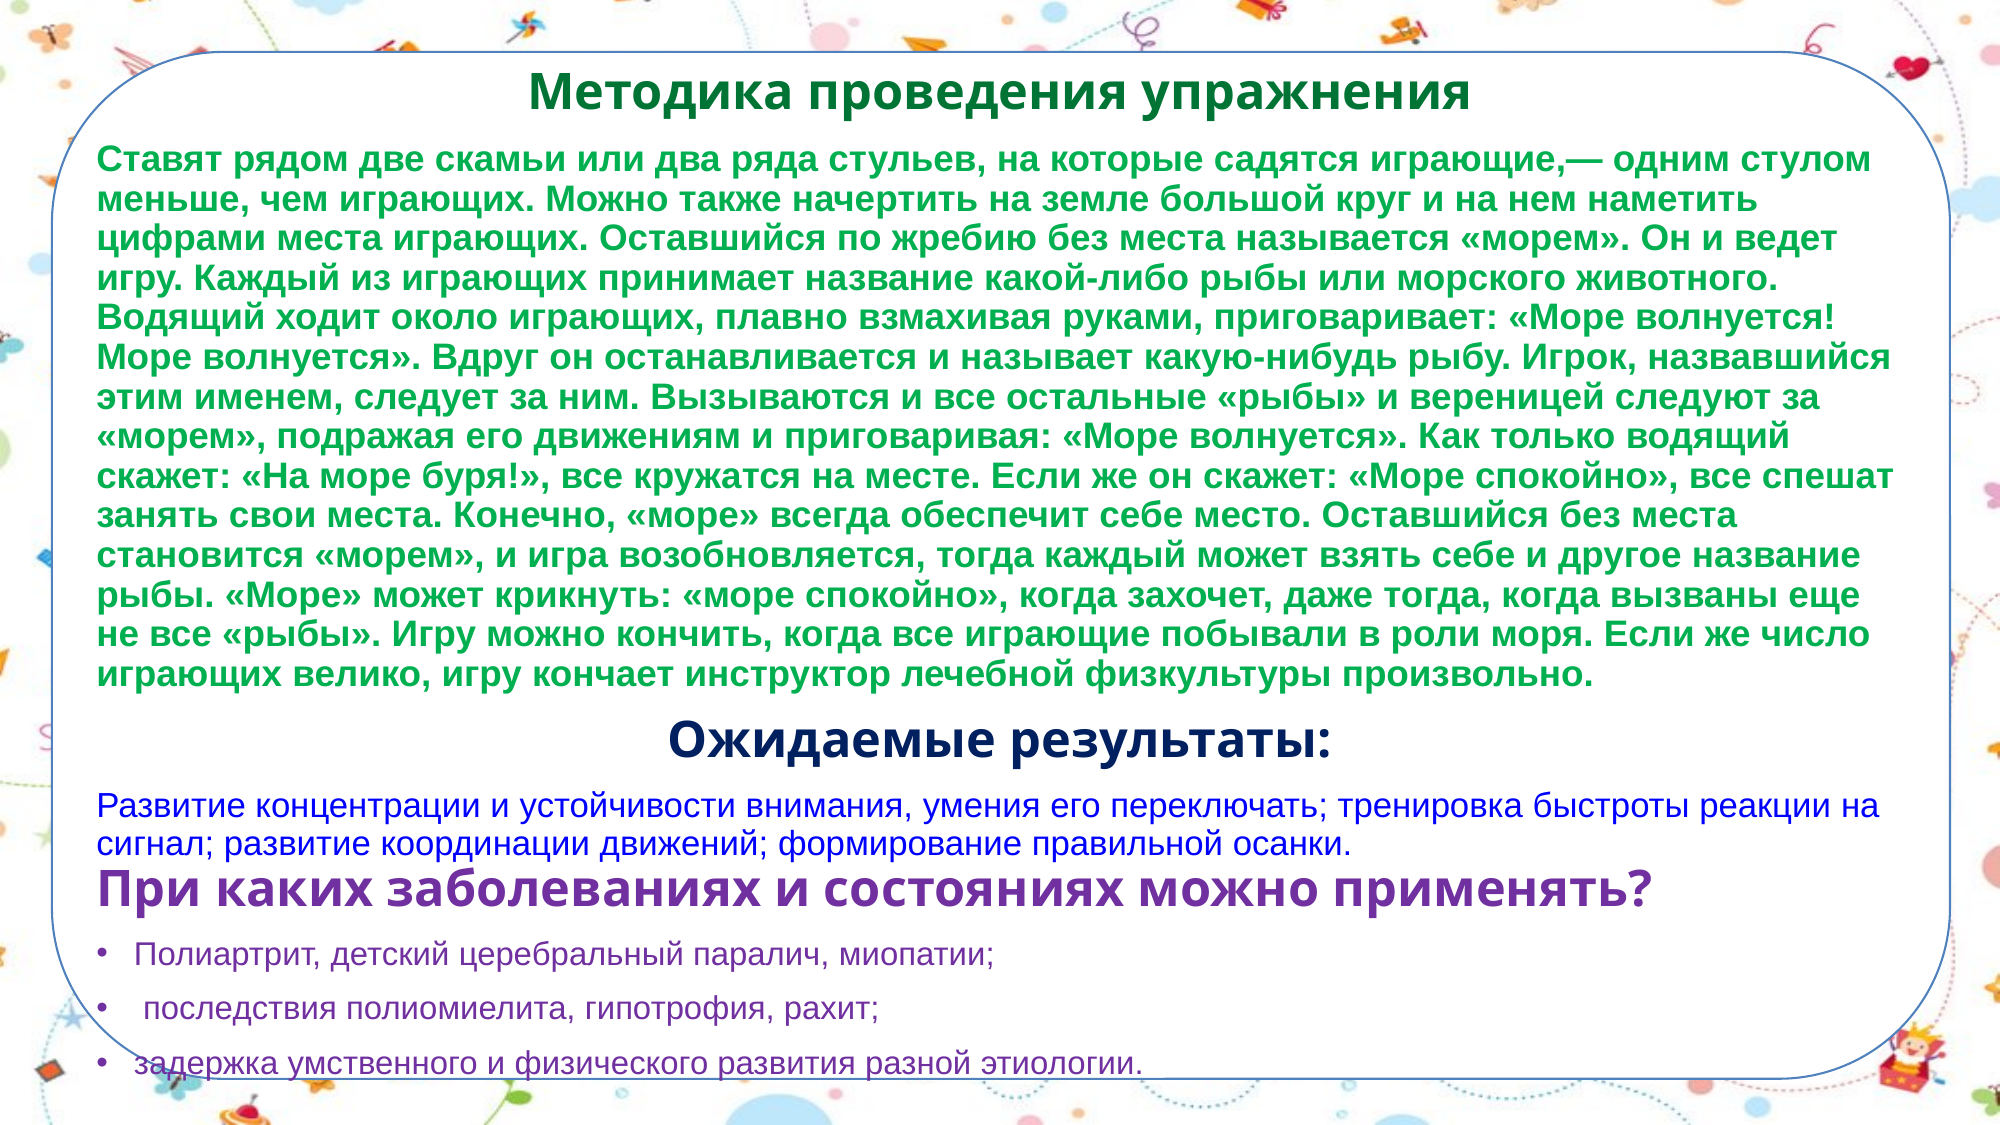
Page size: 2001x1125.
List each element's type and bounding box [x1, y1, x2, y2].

text_box [0, 0, 2000, 1125]
